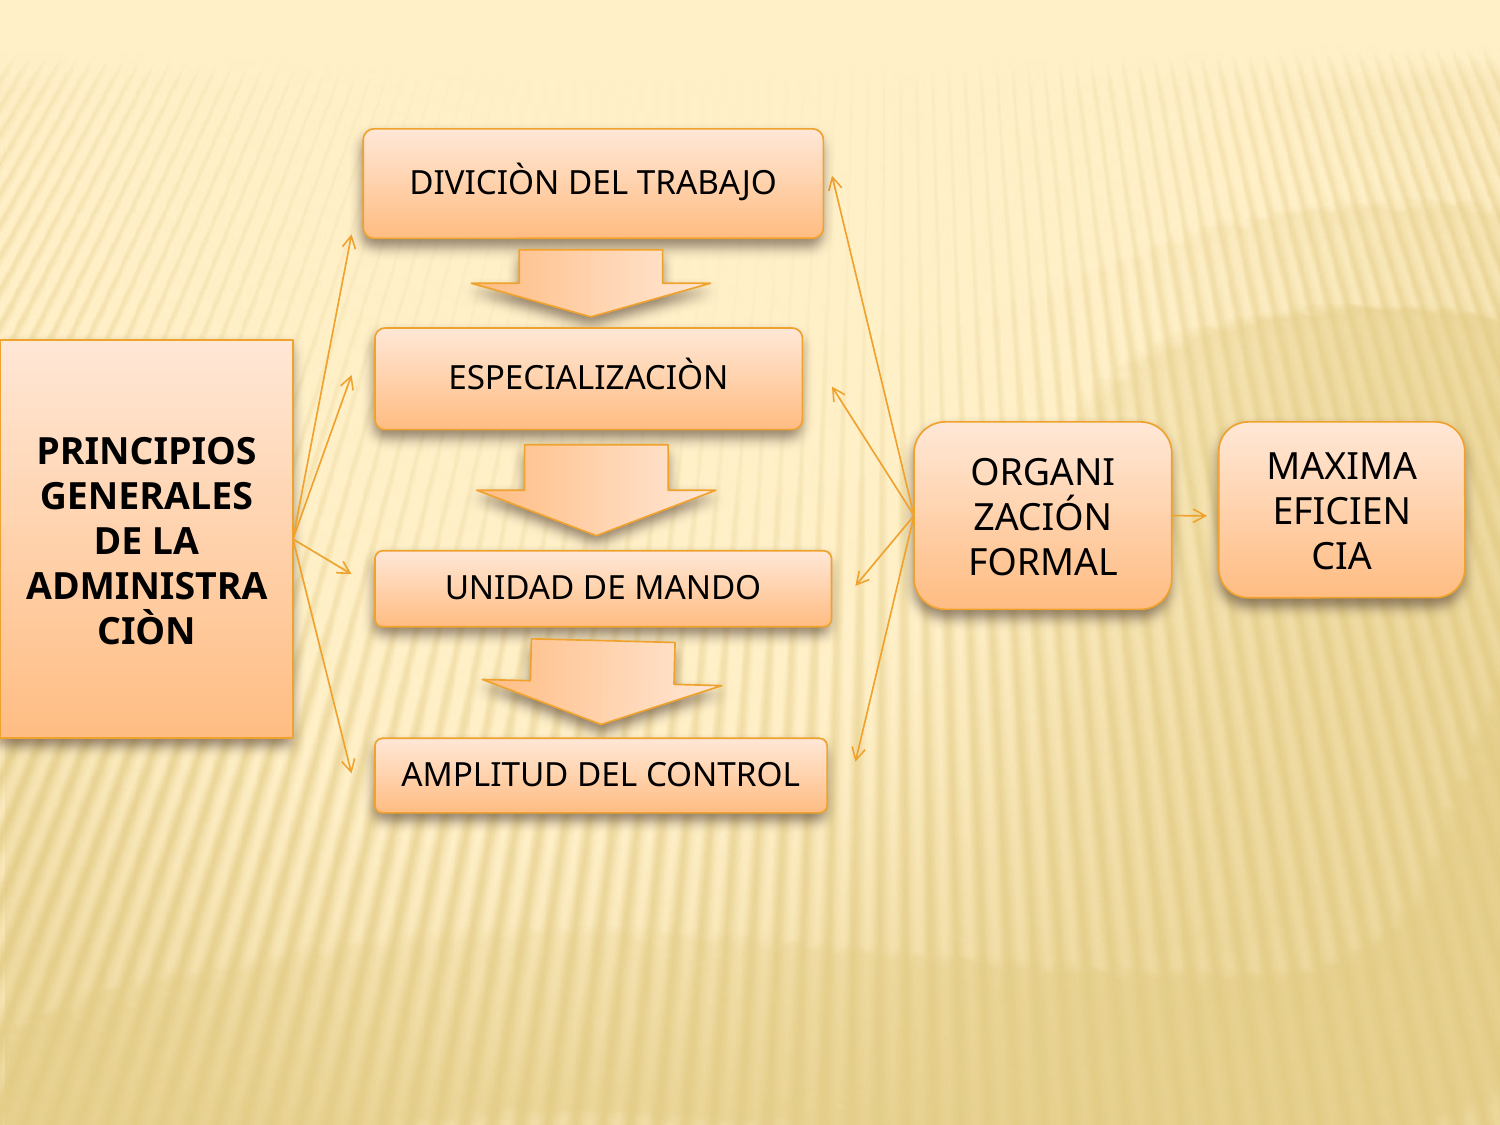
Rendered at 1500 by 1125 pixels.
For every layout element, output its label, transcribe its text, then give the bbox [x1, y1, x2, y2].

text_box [470, 249, 711, 318]
text_box MAXIMA EFICIEN CIA [1217, 421, 1466, 599]
text_box PRINCIPIOS GENERALES DE LA ADMINISTRACIÒN [0, 339, 282, 739]
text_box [855, 515, 915, 762]
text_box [292, 591, 352, 774]
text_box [374, 550, 832, 628]
text_box ORGANI ZACIÓN FORMAL [925, 421, 1173, 611]
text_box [831, 386, 915, 516]
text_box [292, 557, 352, 575]
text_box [482, 640, 723, 725]
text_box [476, 444, 717, 536]
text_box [374, 327, 803, 430]
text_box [362, 128, 824, 239]
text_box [292, 234, 352, 540]
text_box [374, 737, 828, 814]
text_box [831, 175, 915, 386]
